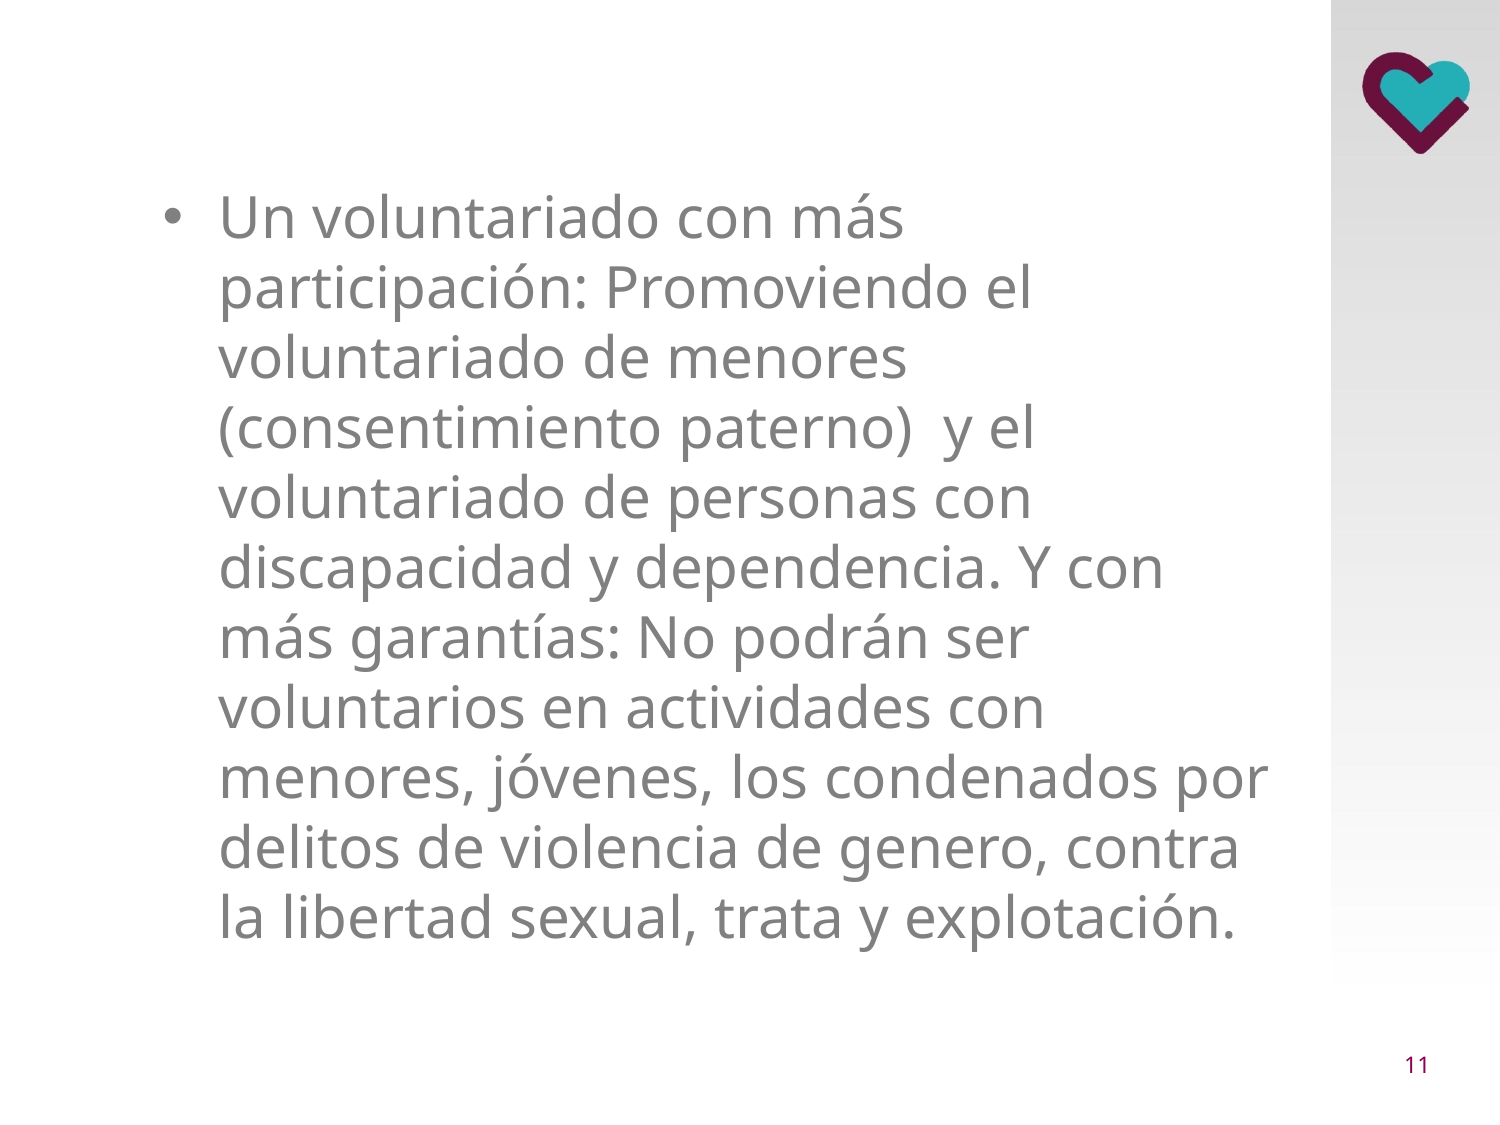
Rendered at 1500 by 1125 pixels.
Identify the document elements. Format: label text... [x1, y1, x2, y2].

picture [1331, 0, 1500, 1125]
list Un voluntariado con más participación: Promoviendo el voluntariado de menores (consentimiento paterno) y el voluntariado de personas con discapacidad y dependencia. Y con más garantías: No podrán ser voluntarios en actividades con menores, jóvenes, los condenados por delitos de violencia de genero, contra la libertad sexual, trata y explotación. [147, 172, 1294, 1000]
slide_number 10 [1376, 1042, 1459, 1103]
